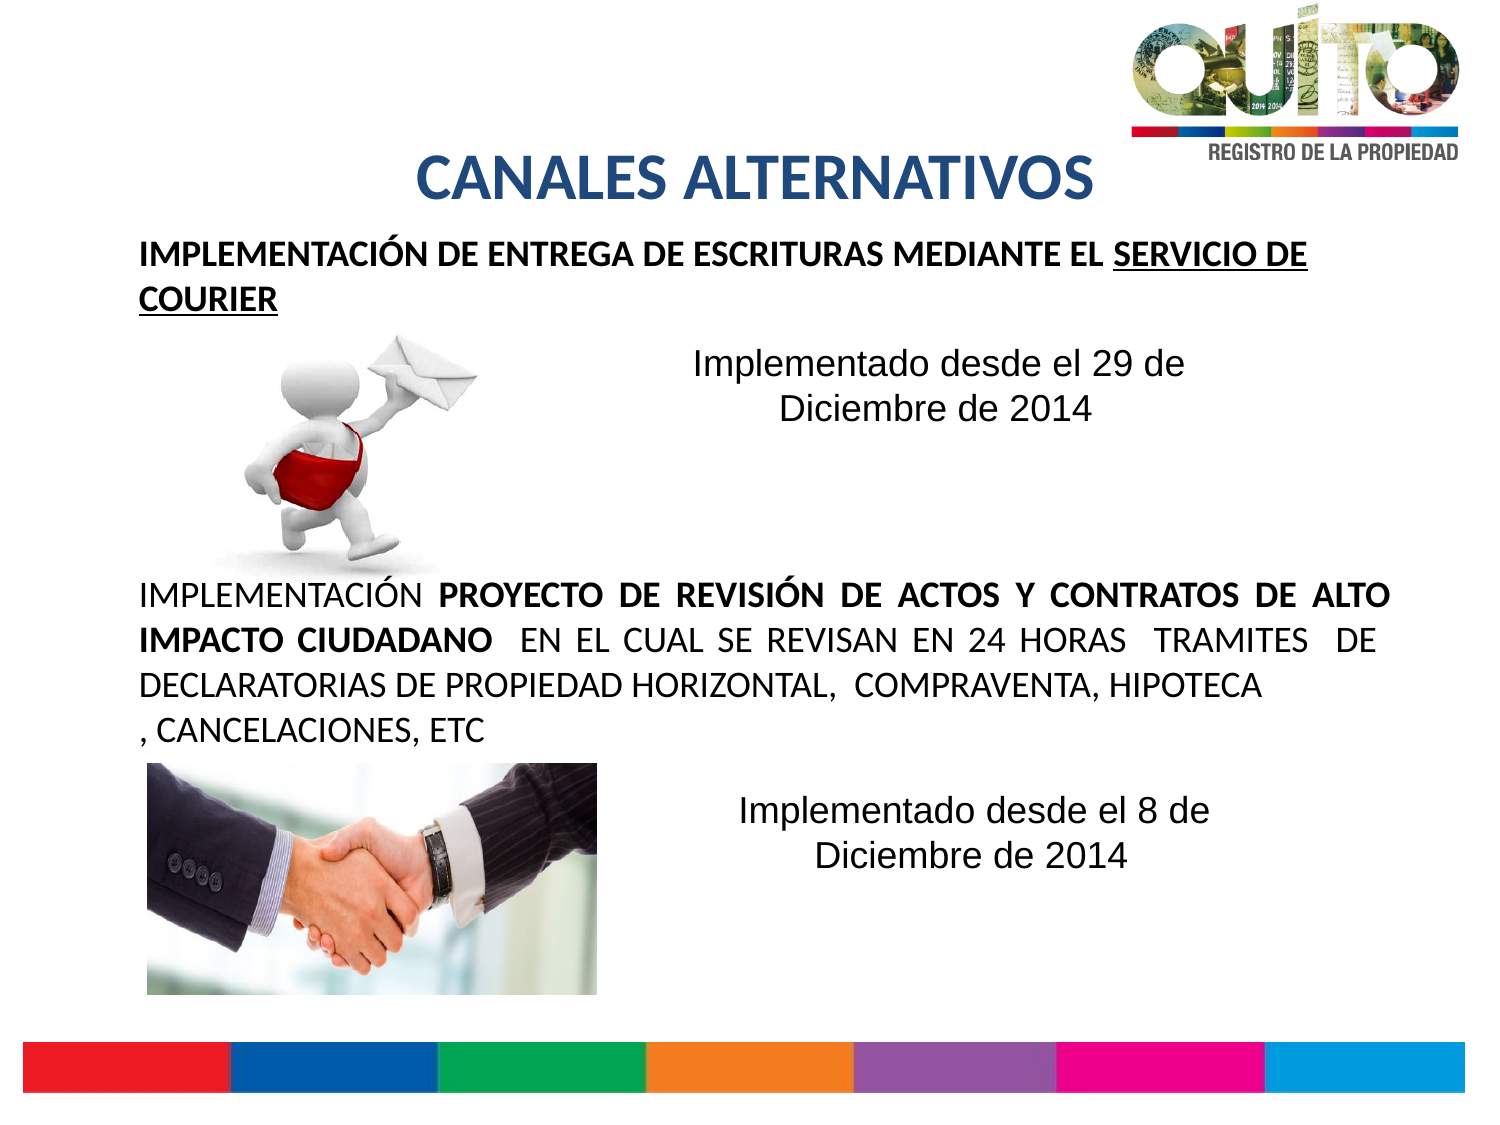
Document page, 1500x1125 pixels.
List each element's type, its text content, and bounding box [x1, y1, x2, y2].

text_box Implementado desde el 8 de Diciembre de 2014 [643, 778, 1306, 884]
text_box IMPLEMENTACIÓN PROYECTO DE REVISIÓN DE ACTOS Y CONTRATOS DE ALTO IMPACTO CIUDADANO EN EL CUAL SE REVISAN EN 24 HORAS TRAMITES DE DECLARATORIAS DE PROPIEDAD HORIZONTAL, COMPRAVENTA, HIPOTECA , CANCELACIONES, ETC [123, 562, 1407, 758]
picture [147, 762, 597, 995]
picture [23, 1042, 1272, 1093]
picture [1124, 0, 1469, 160]
text_box CANALES ALTERNATIVOS [123, 125, 1388, 221]
text_box IMPLEMENTACIÓN DE ENTREGA DE ESCRITURAS MEDIANTE EL SERVICIO DE COURIER [123, 221, 1384, 327]
text_box Implementado desde el 29 de Diciembre de 2014 [596, 331, 1282, 437]
picture [206, 331, 480, 587]
